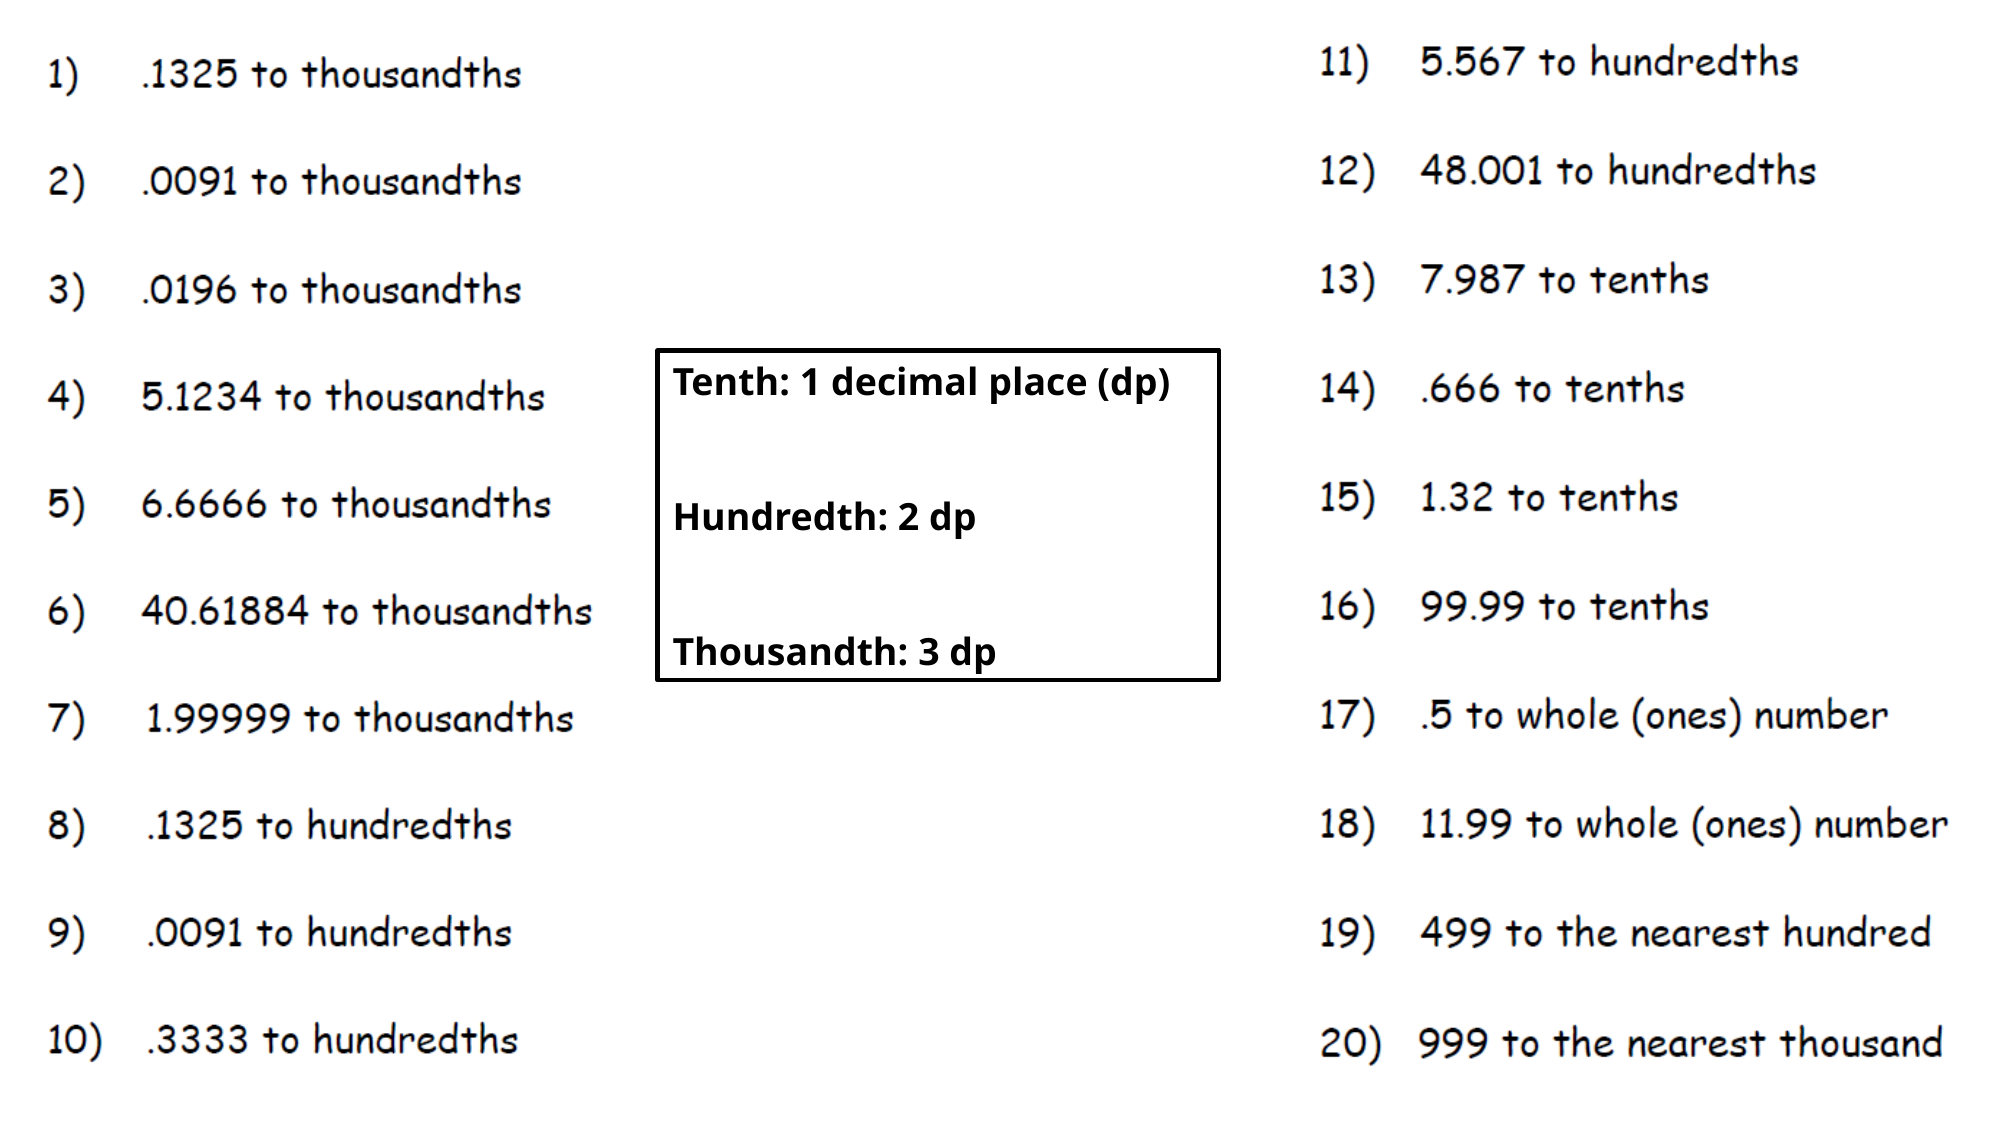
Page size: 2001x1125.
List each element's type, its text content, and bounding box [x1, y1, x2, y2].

text_box Tenth: 1 decimal place (dp) Hundredth: 2 dp Thousandth: 3 dp [659, 350, 1219, 681]
picture [1303, 24, 1971, 1102]
picture [16, 47, 656, 1101]
